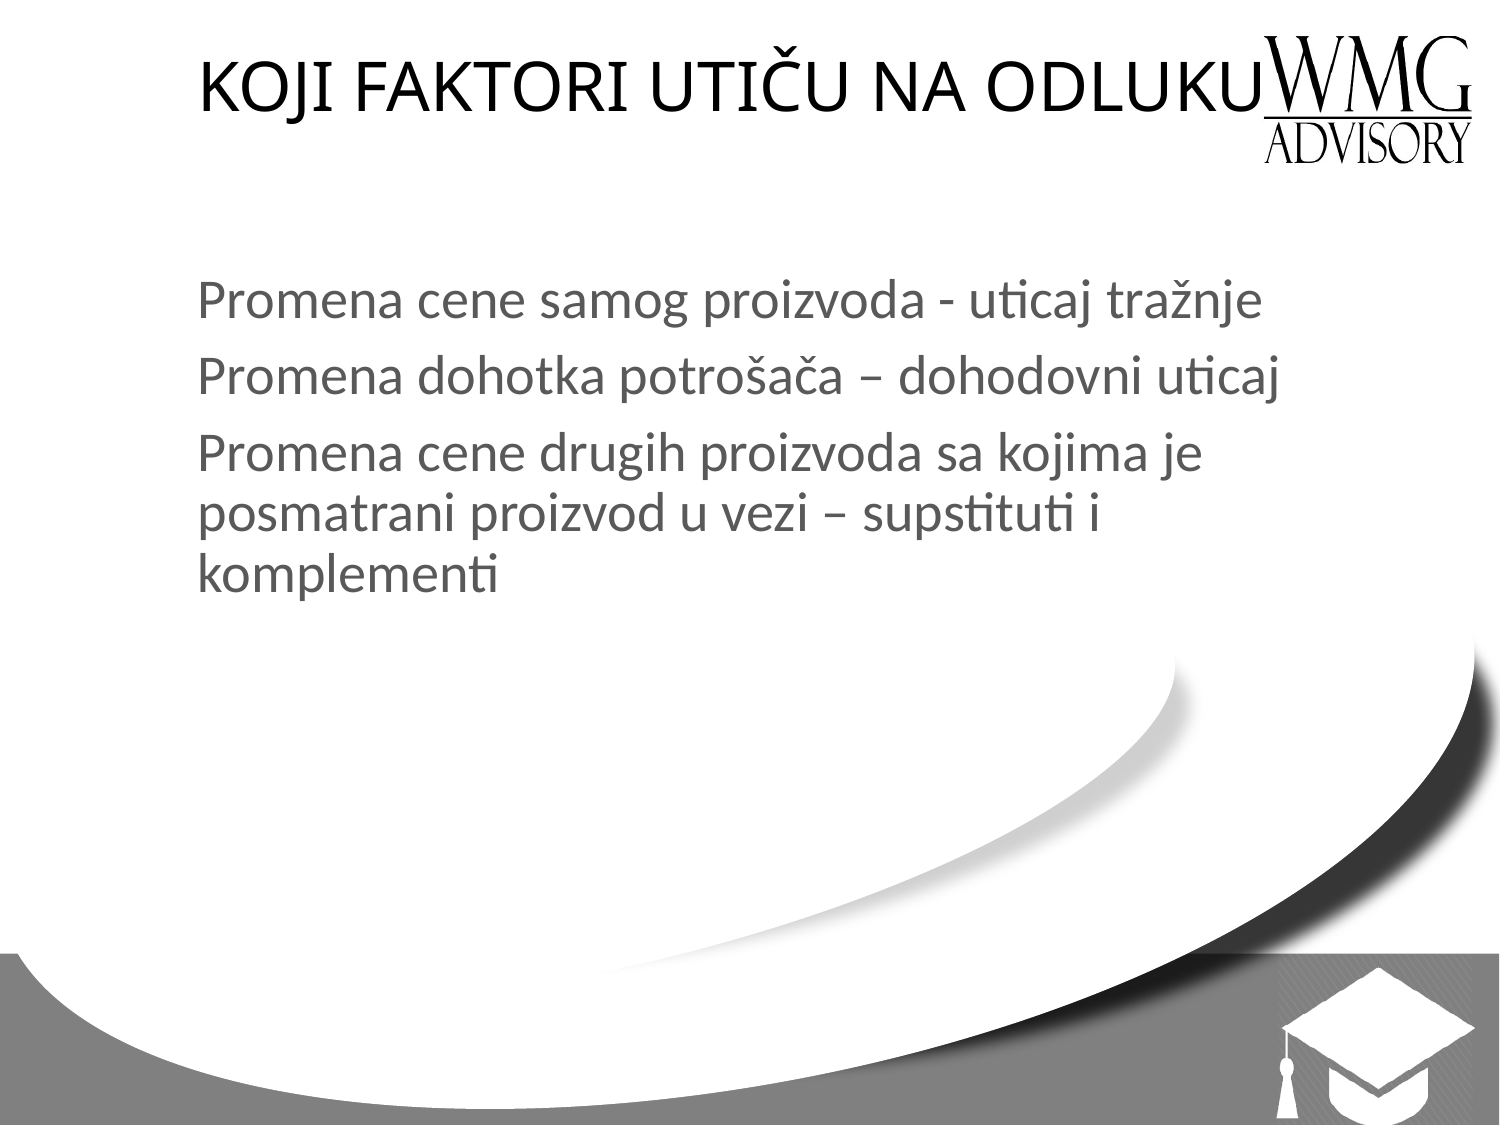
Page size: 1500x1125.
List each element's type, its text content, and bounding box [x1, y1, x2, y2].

title KOJI FAKTORI UTIČU NA ODLUKU [183, 45, 1425, 233]
picture [1260, 36, 1475, 166]
list Promena cene samog proizvoda - uticaj tražnje Promena dohotka potrošača – dohodovni uticaj Promena cene drugih proizvoda sa kojima je posmatrani proizvod u vezi – supstituti i komplementi [183, 262, 1425, 1005]
